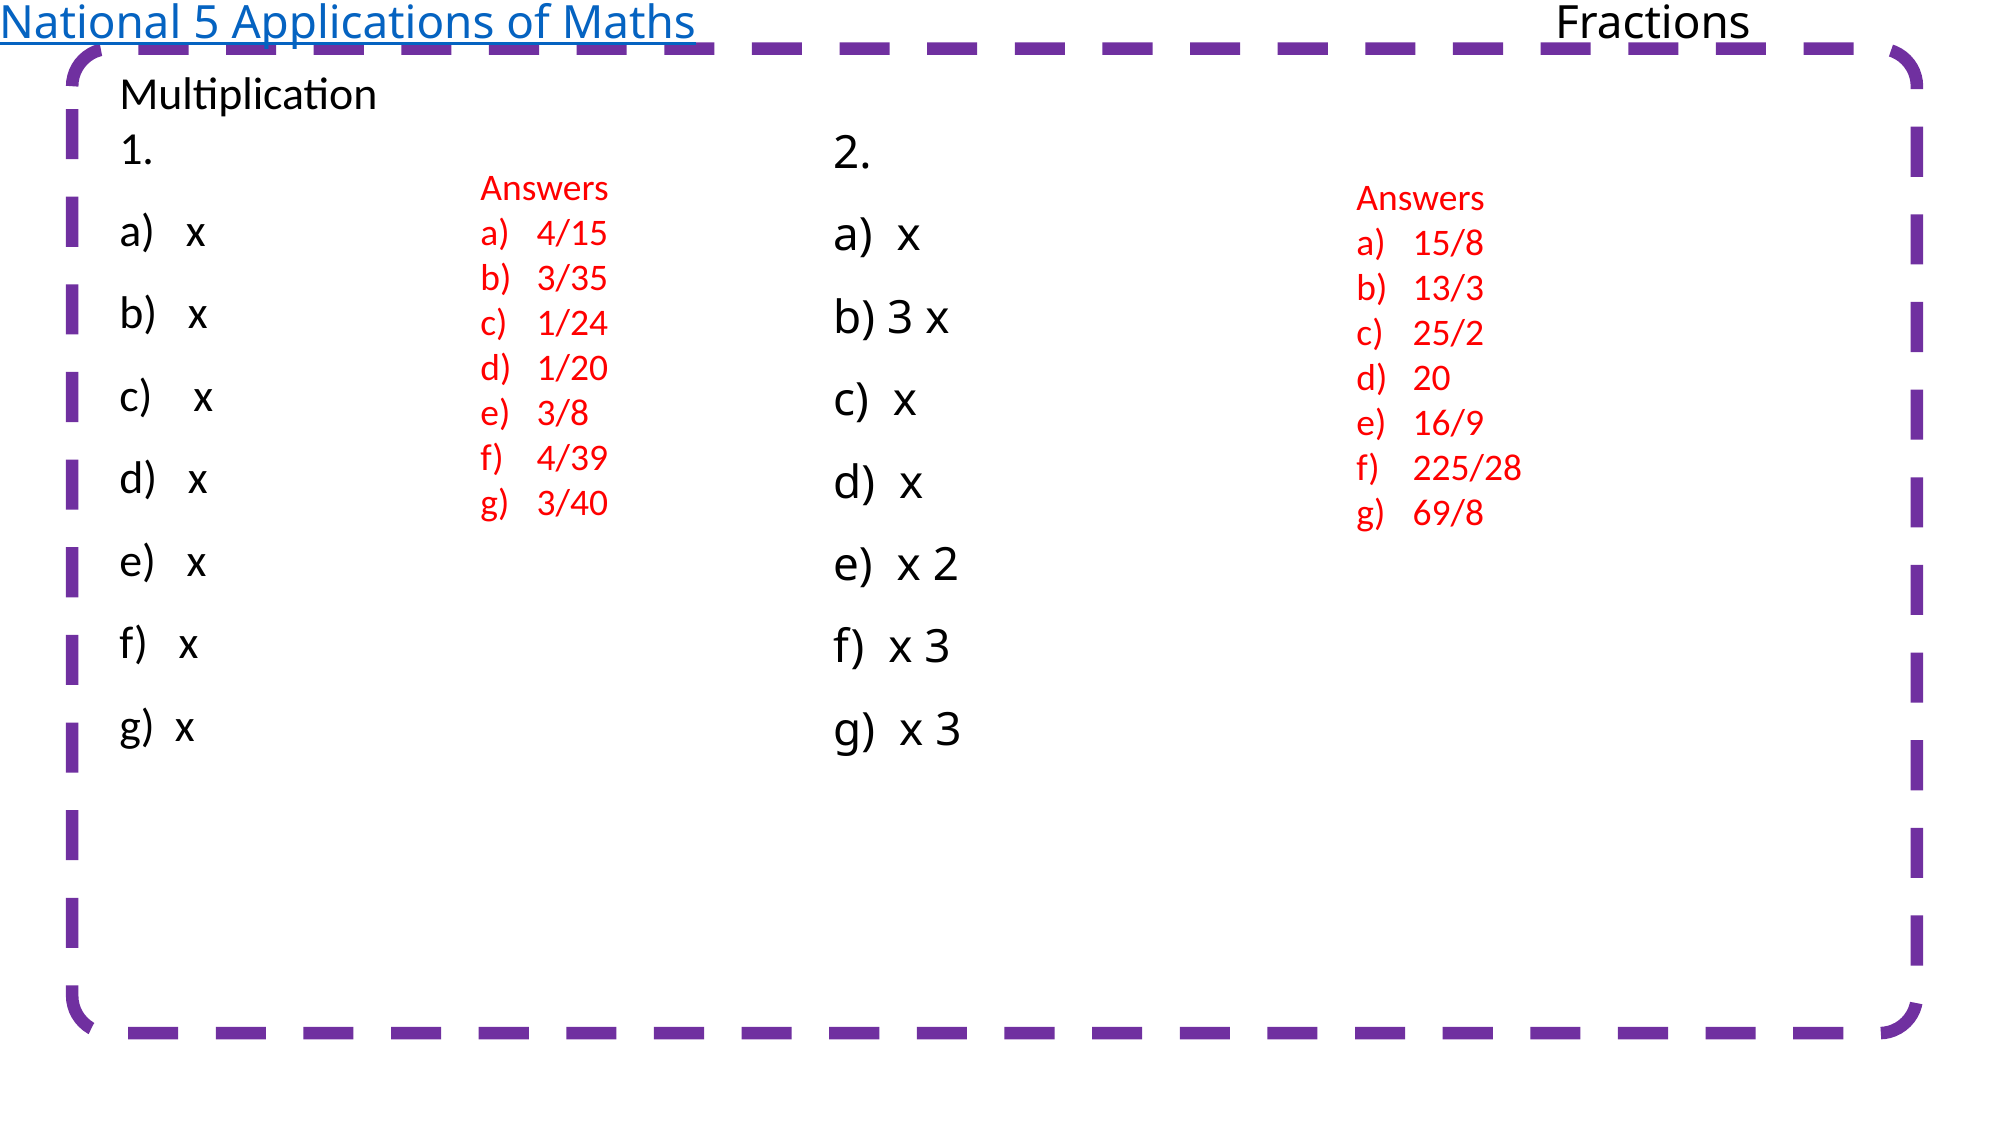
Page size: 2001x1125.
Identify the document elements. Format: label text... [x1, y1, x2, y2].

text_box [71, 47, 1919, 1035]
text_box Fractions [1540, 0, 1766, 55]
text_box National 5 Applications of Maths [0, 0, 712, 63]
text_box Answers 4/15 3/35 1/24 1/20 3/8 4/39 3/40 [465, 155, 624, 531]
text_box Answers 15/8 13/3 25/2 20 16/9 225/28 69/8 [1341, 165, 1538, 541]
